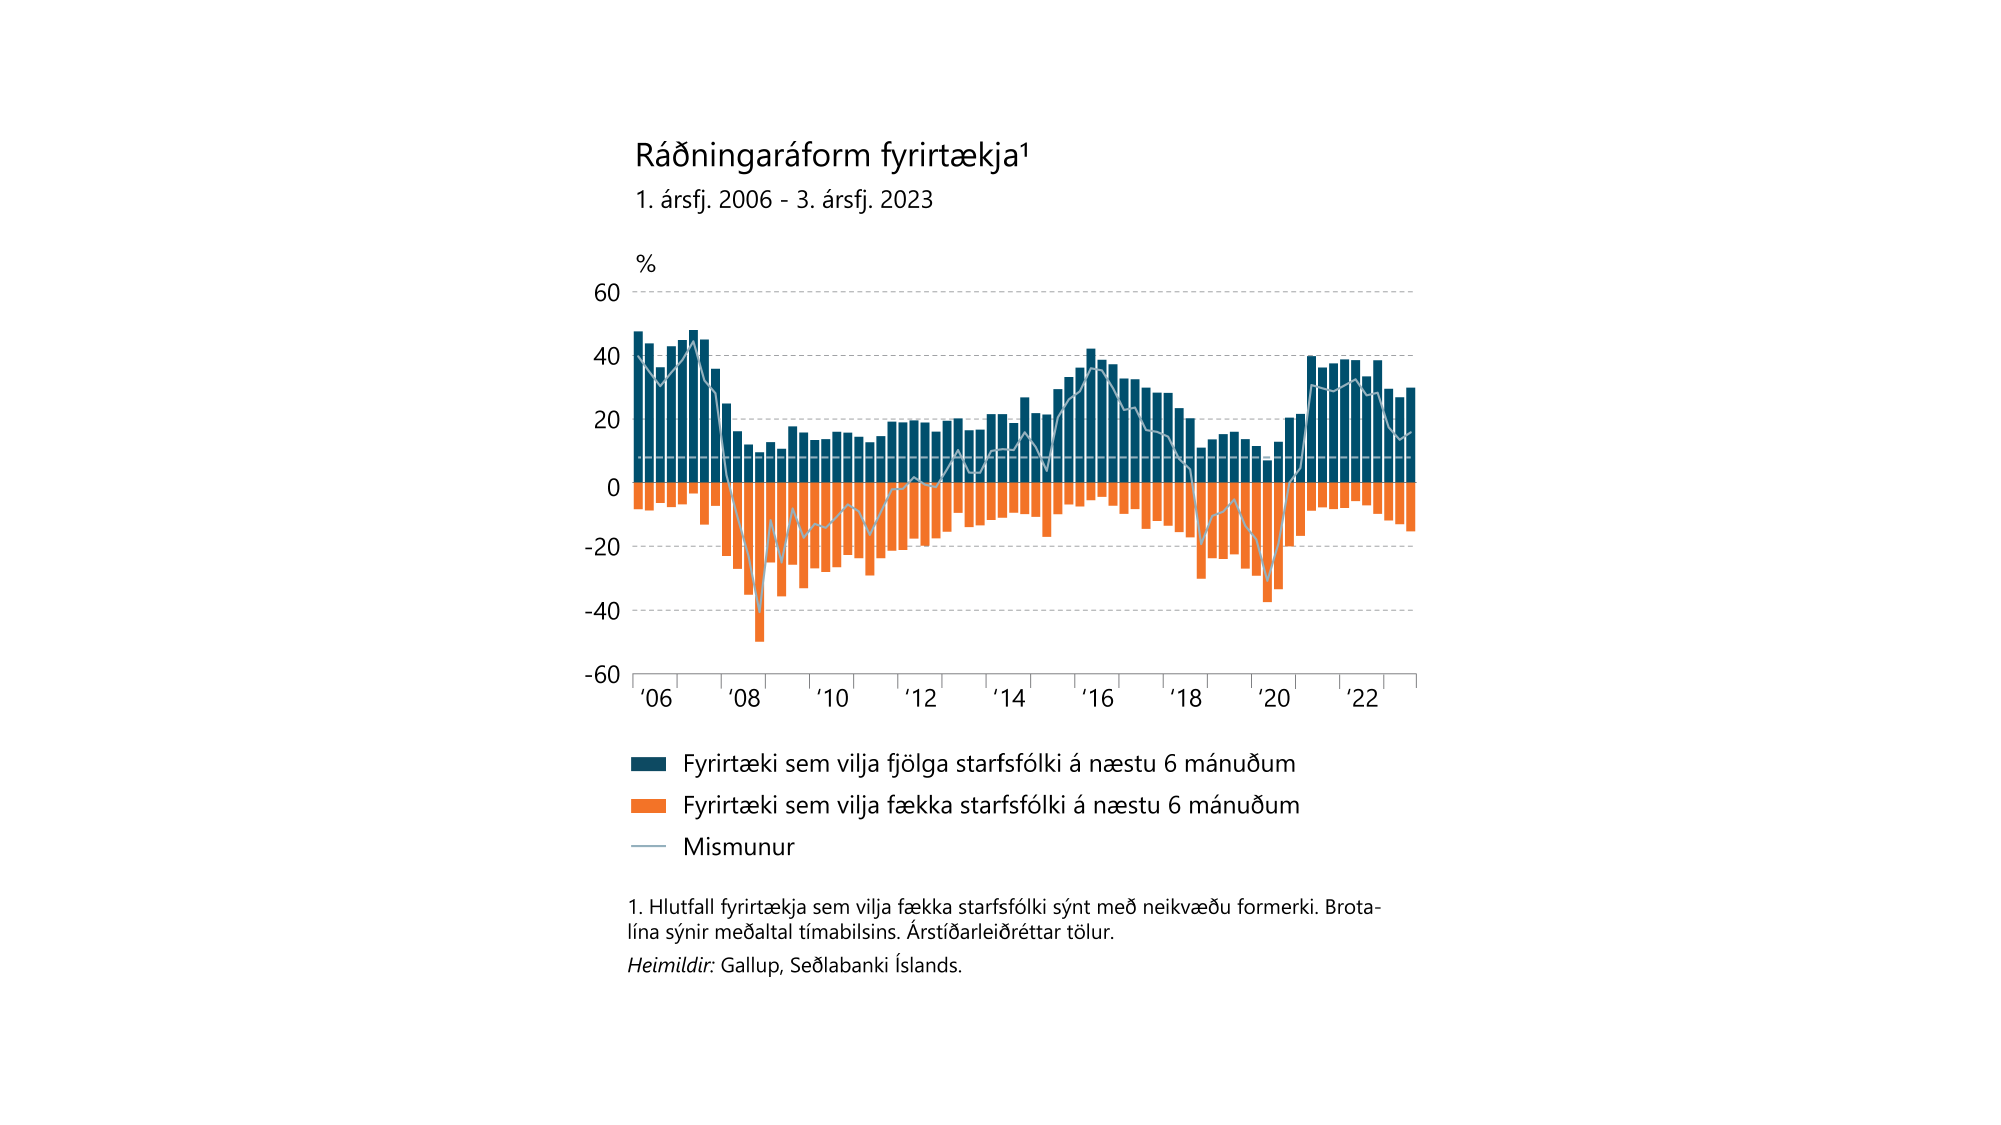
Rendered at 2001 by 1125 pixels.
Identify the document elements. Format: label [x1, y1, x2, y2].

picture [583, 137, 1417, 988]
